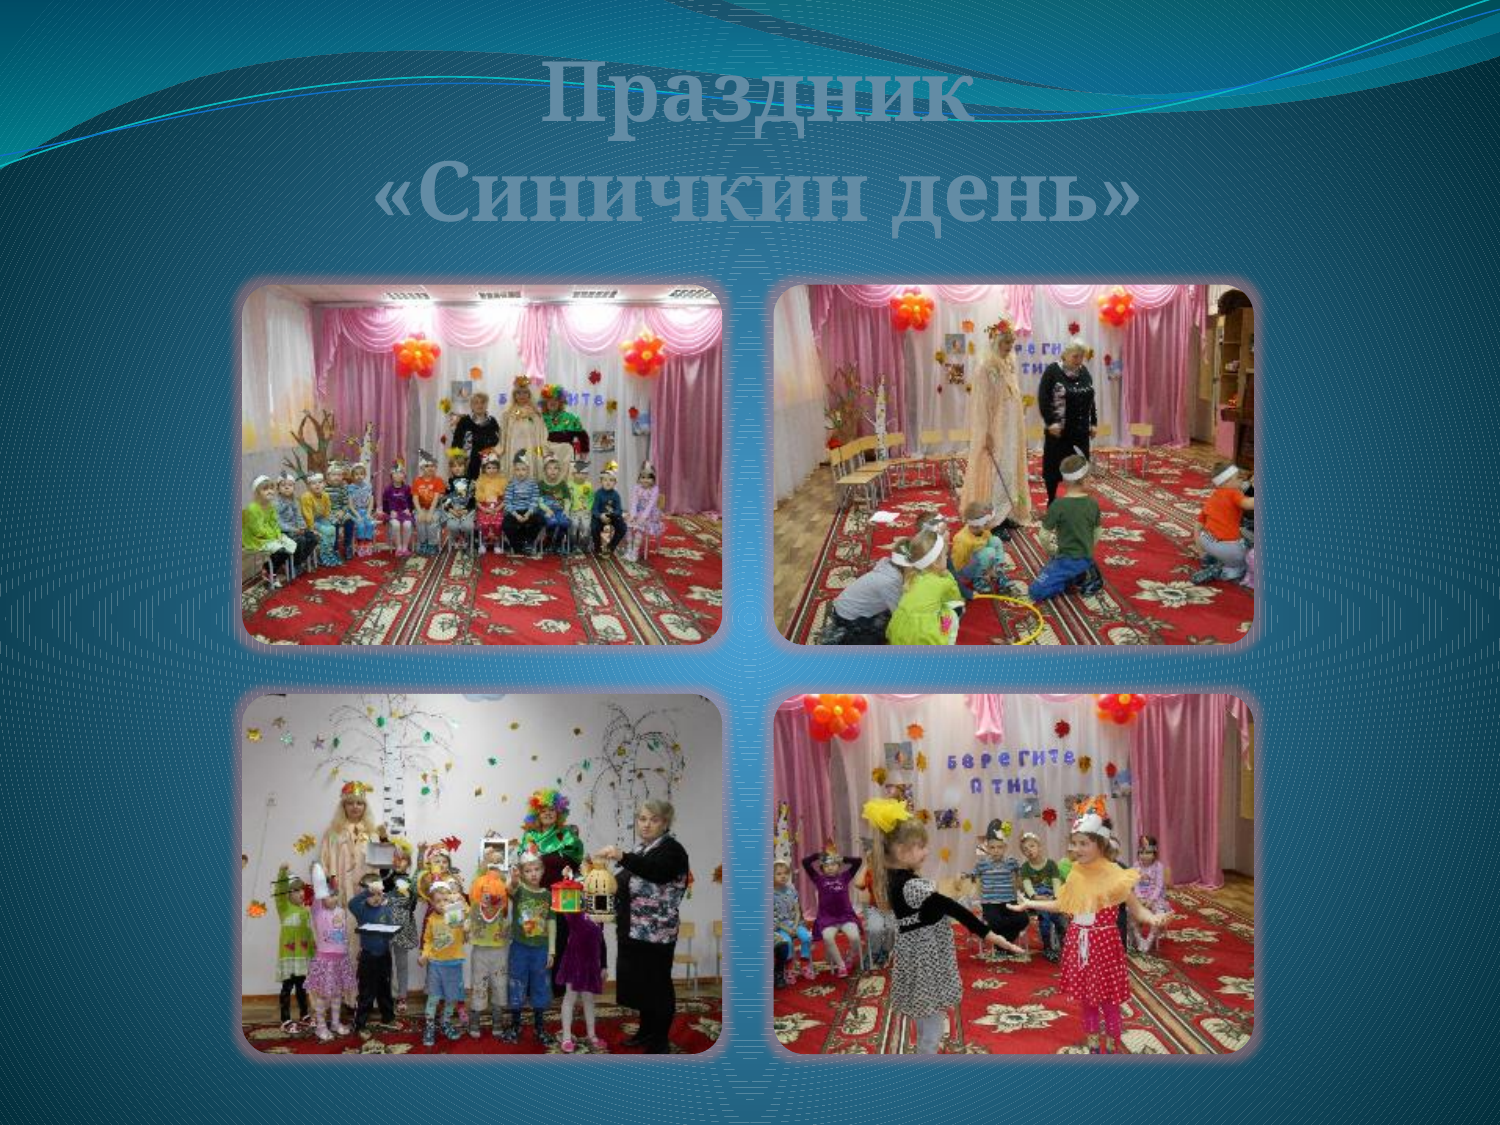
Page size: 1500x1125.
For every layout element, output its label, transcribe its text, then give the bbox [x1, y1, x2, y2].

picture [773, 693, 1255, 1055]
text_box Праздник «Синичкин день» [0, 30, 1500, 326]
picture [241, 693, 723, 1055]
picture [773, 284, 1255, 646]
picture [241, 284, 723, 646]
